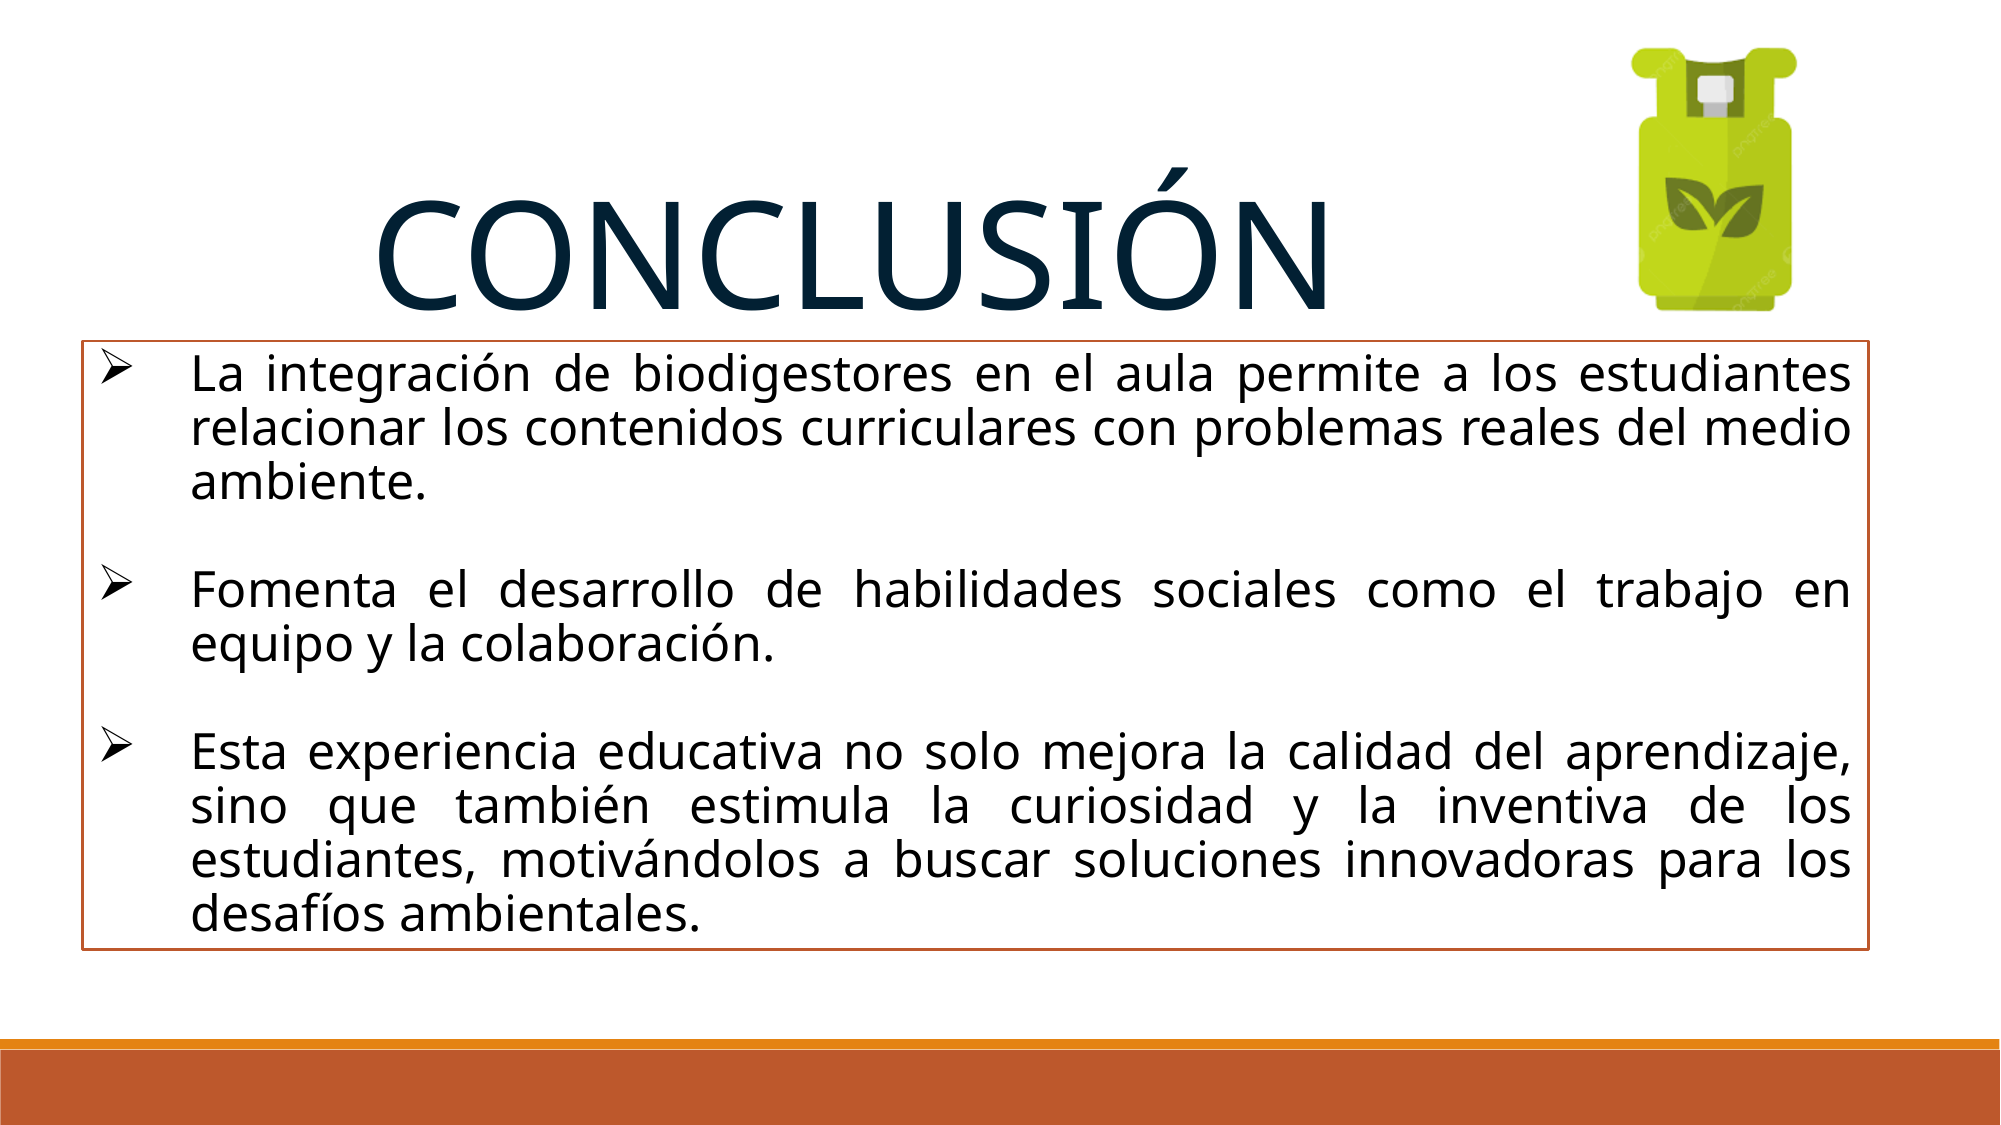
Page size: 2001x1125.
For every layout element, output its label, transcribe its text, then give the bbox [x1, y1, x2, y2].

text_box La integración de biodigestores en el aula permite a los estudiantes relacionar los contenidos curriculares con problemas reales del medio ambiente. Fomenta el desarrollo de habilidades sociales como el trabajo en equipo y la colaboración. Esta experiencia educativa no solo mejora la calidad del aprendizaje, sino que también estimula la curiosidad y la inventiva de los estudiantes, motivándolos a buscar soluciones innovadoras para los desafíos ambientales. [81, 340, 1870, 951]
text_box CONCLUSIÓN [39, 116, 1557, 340]
picture [1557, 20, 1869, 333]
